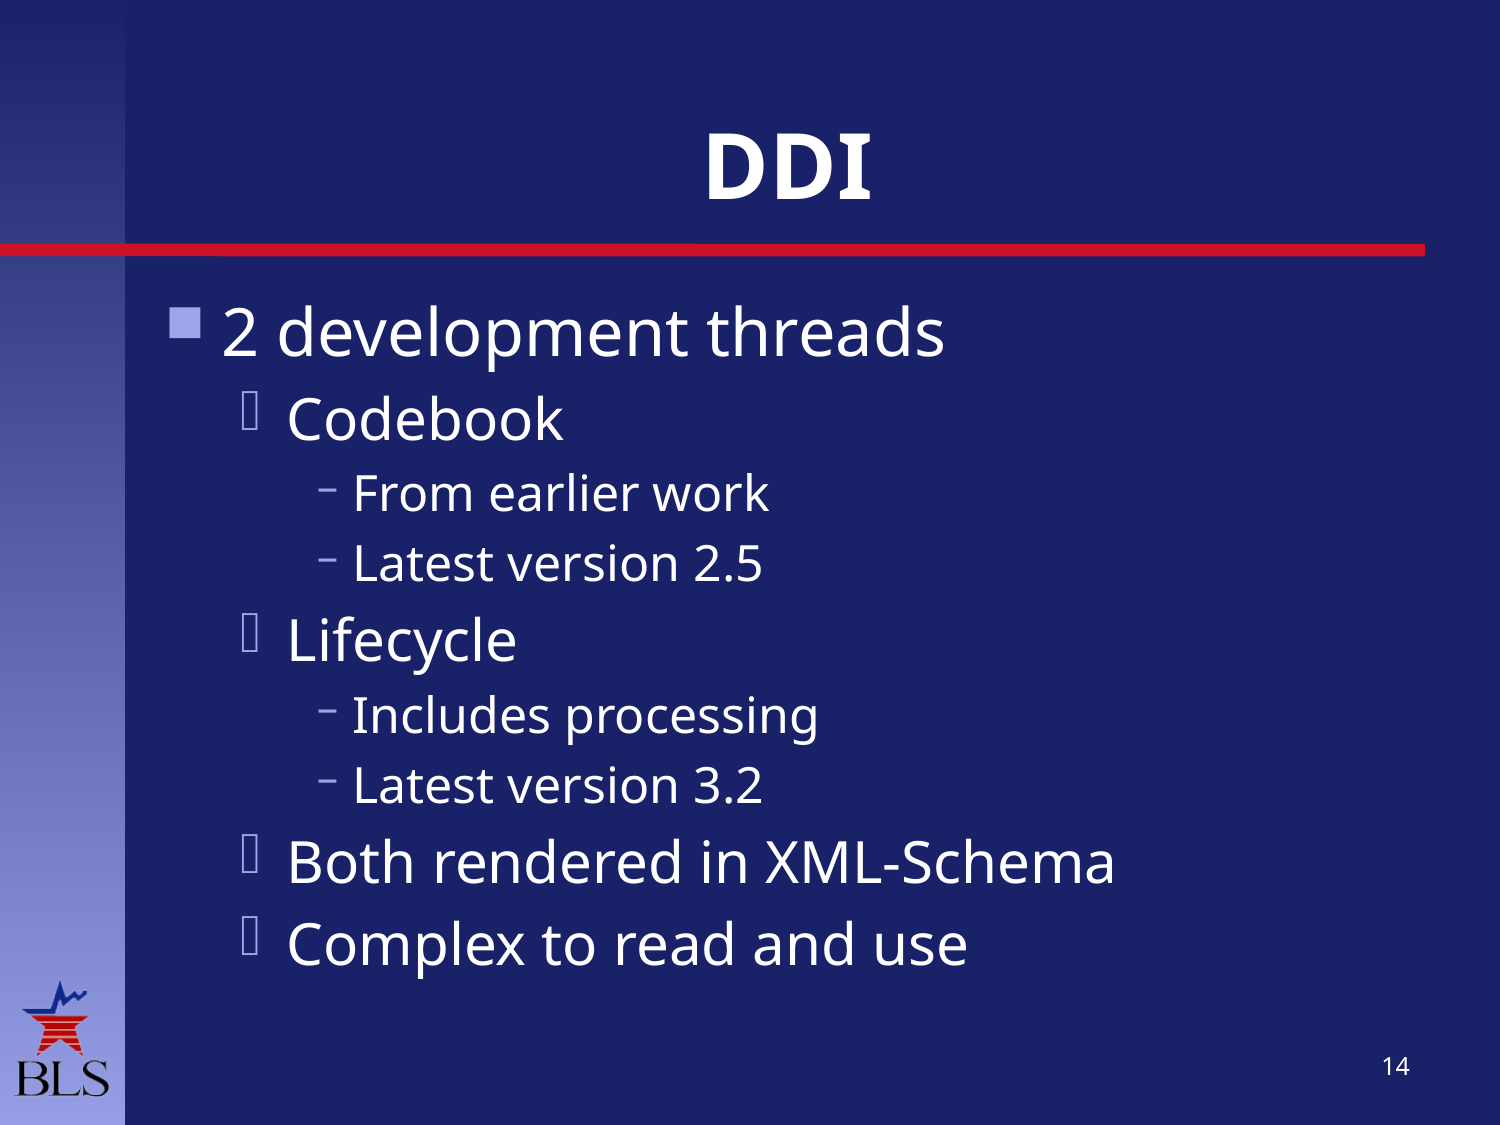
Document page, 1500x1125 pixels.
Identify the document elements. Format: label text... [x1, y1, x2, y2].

title DDI [149, 44, 1426, 226]
list 2 development threads Codebook From earlier work Latest version 2.5 Lifecycle Includes processing Latest version 3.2 Both rendered in XML-Schema Complex to read and use [149, 282, 1426, 1026]
slide_number 14 [1312, 1037, 1425, 1098]
picture [0, 974, 125, 1125]
